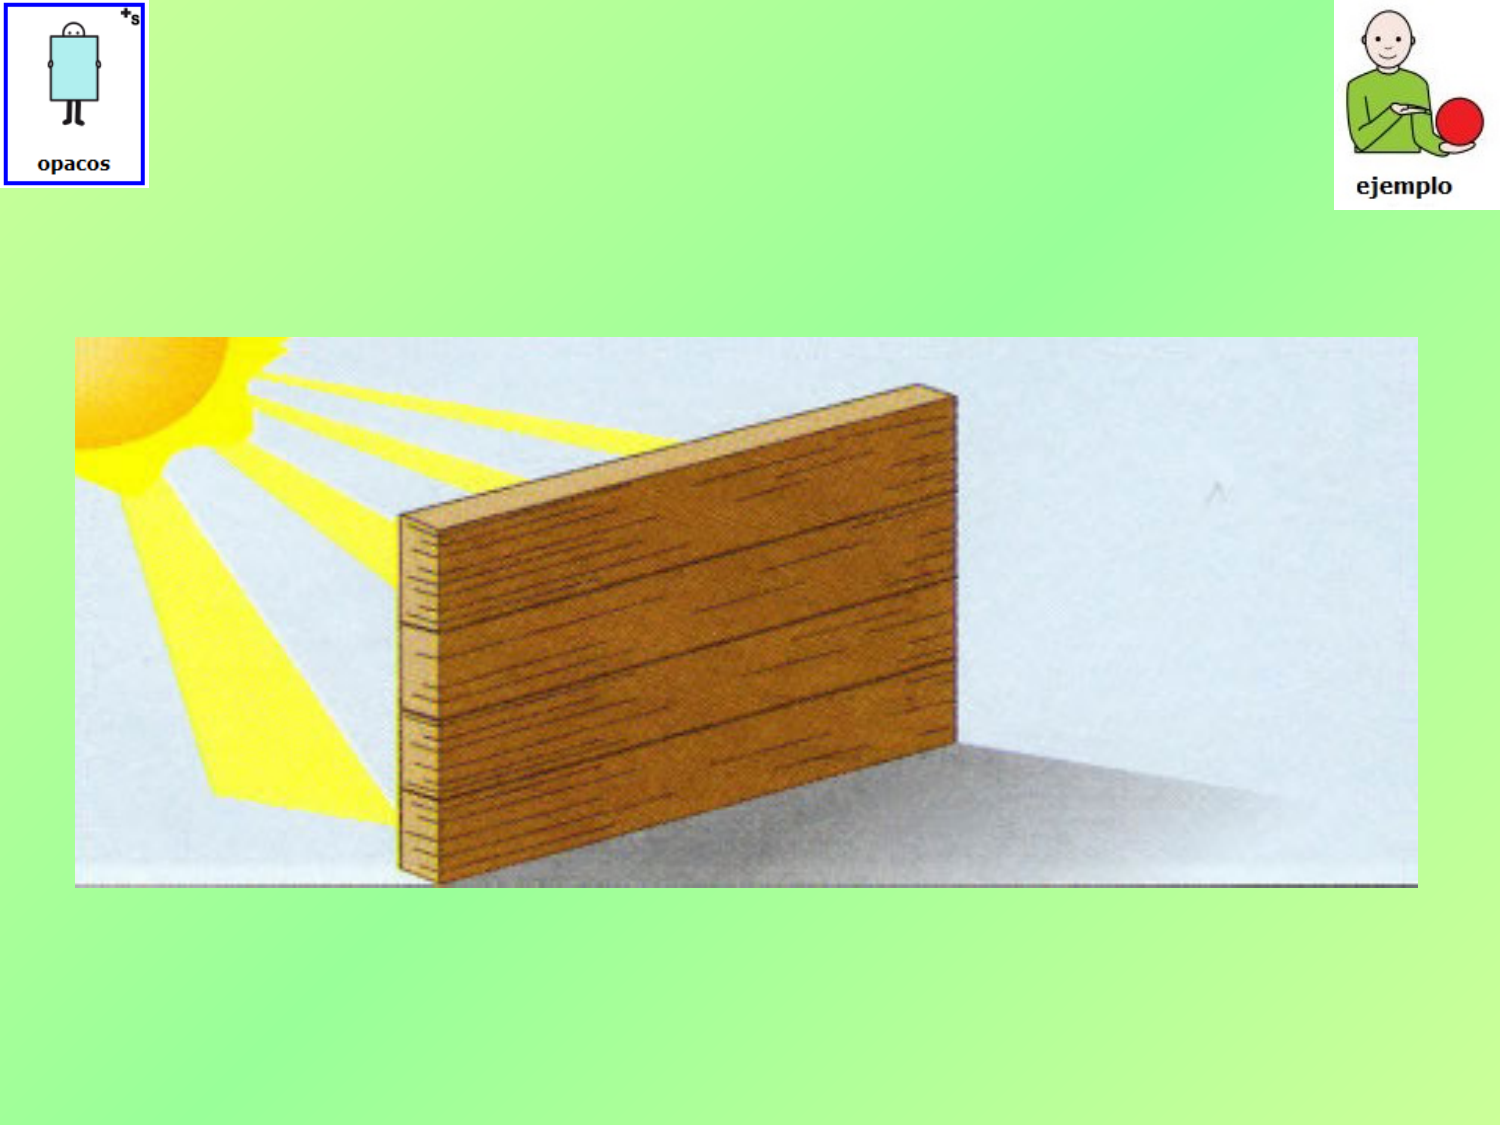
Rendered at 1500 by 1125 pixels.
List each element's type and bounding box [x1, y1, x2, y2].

picture [74, 337, 1418, 888]
picture [1334, 0, 1500, 210]
picture [0, 0, 150, 188]
